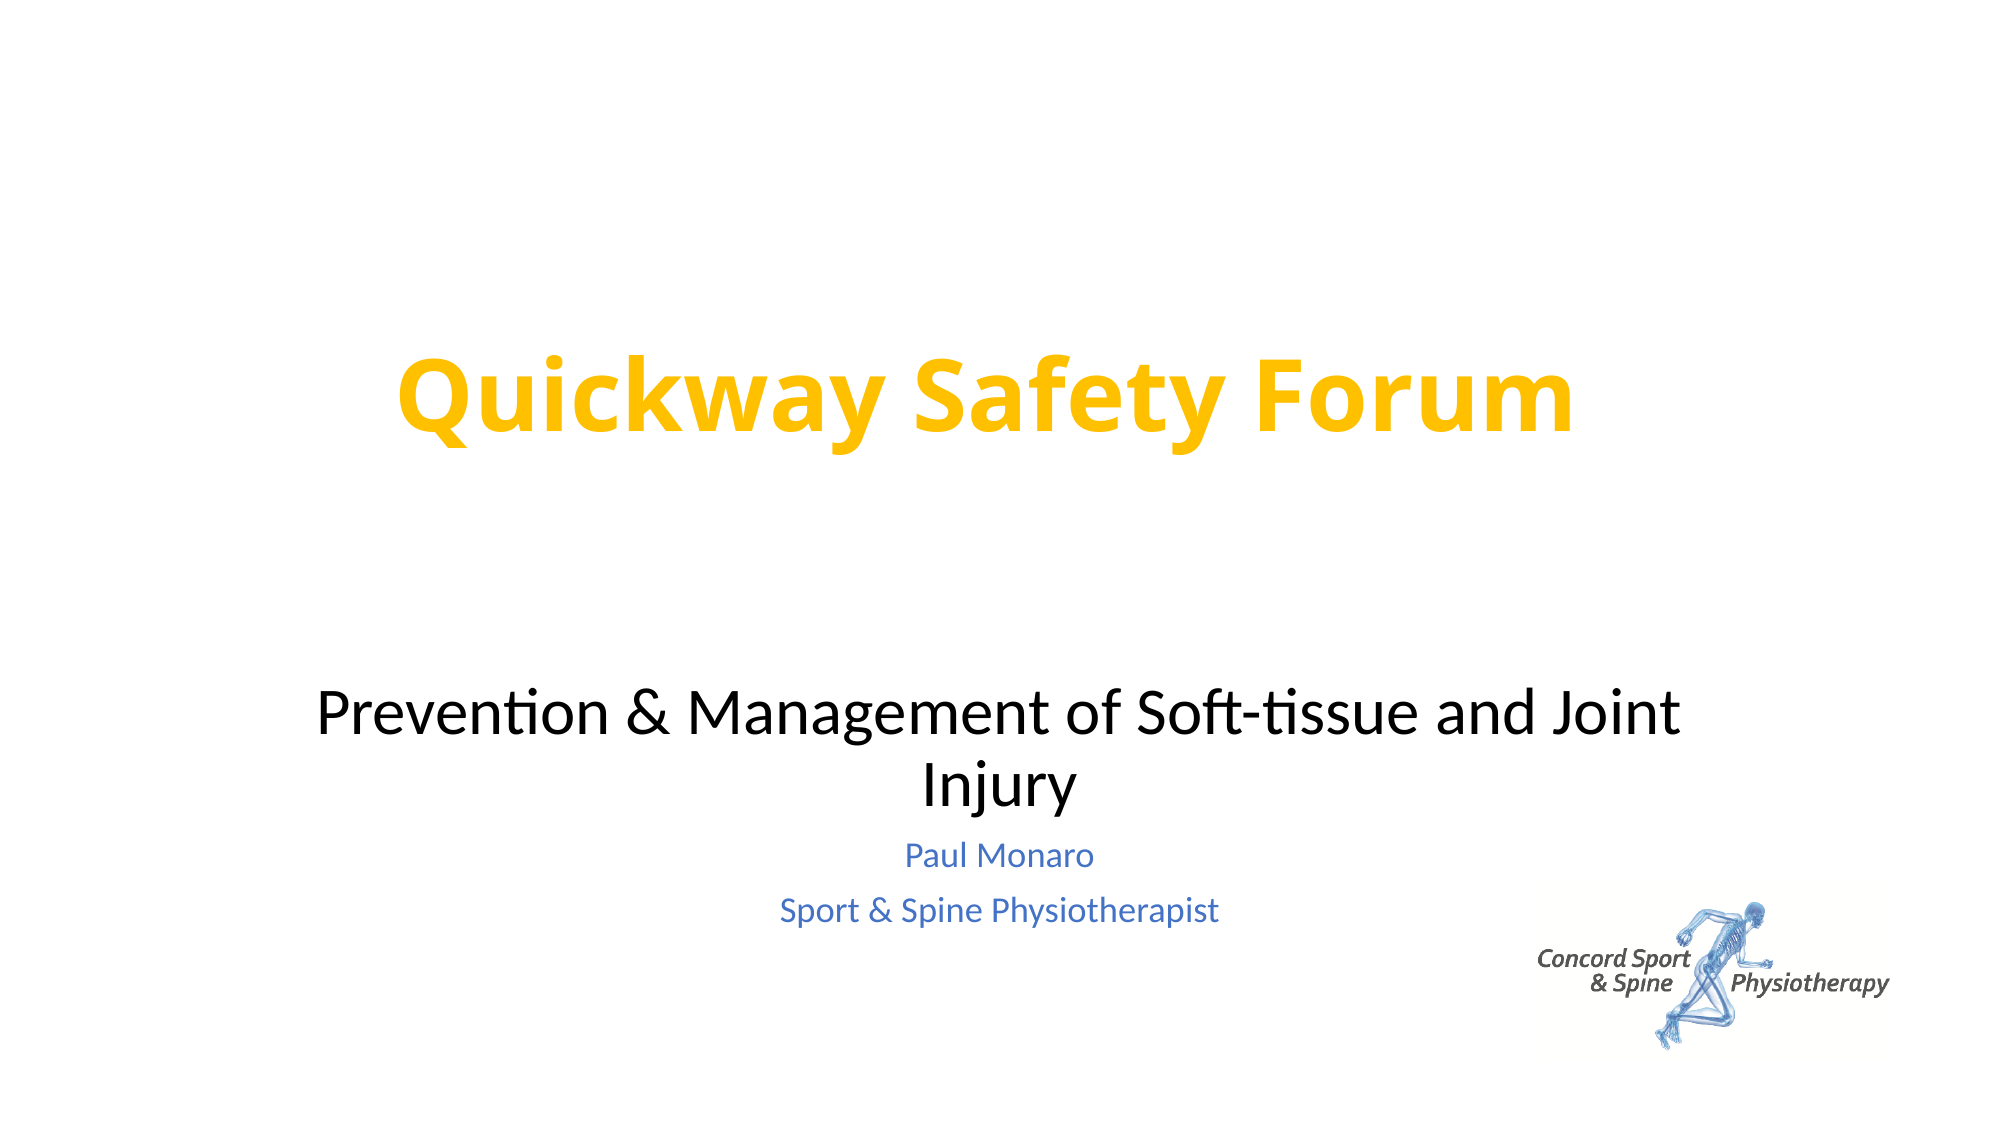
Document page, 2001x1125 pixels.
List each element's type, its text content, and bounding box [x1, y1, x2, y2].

subtitle Prevention & Management of Soft-tissue and Joint Injury Paul Monaro Sport & Spine Physiotherapist [249, 669, 1750, 941]
title Quickway Safety Forum [249, 69, 1750, 461]
picture [1538, 881, 1890, 1061]
